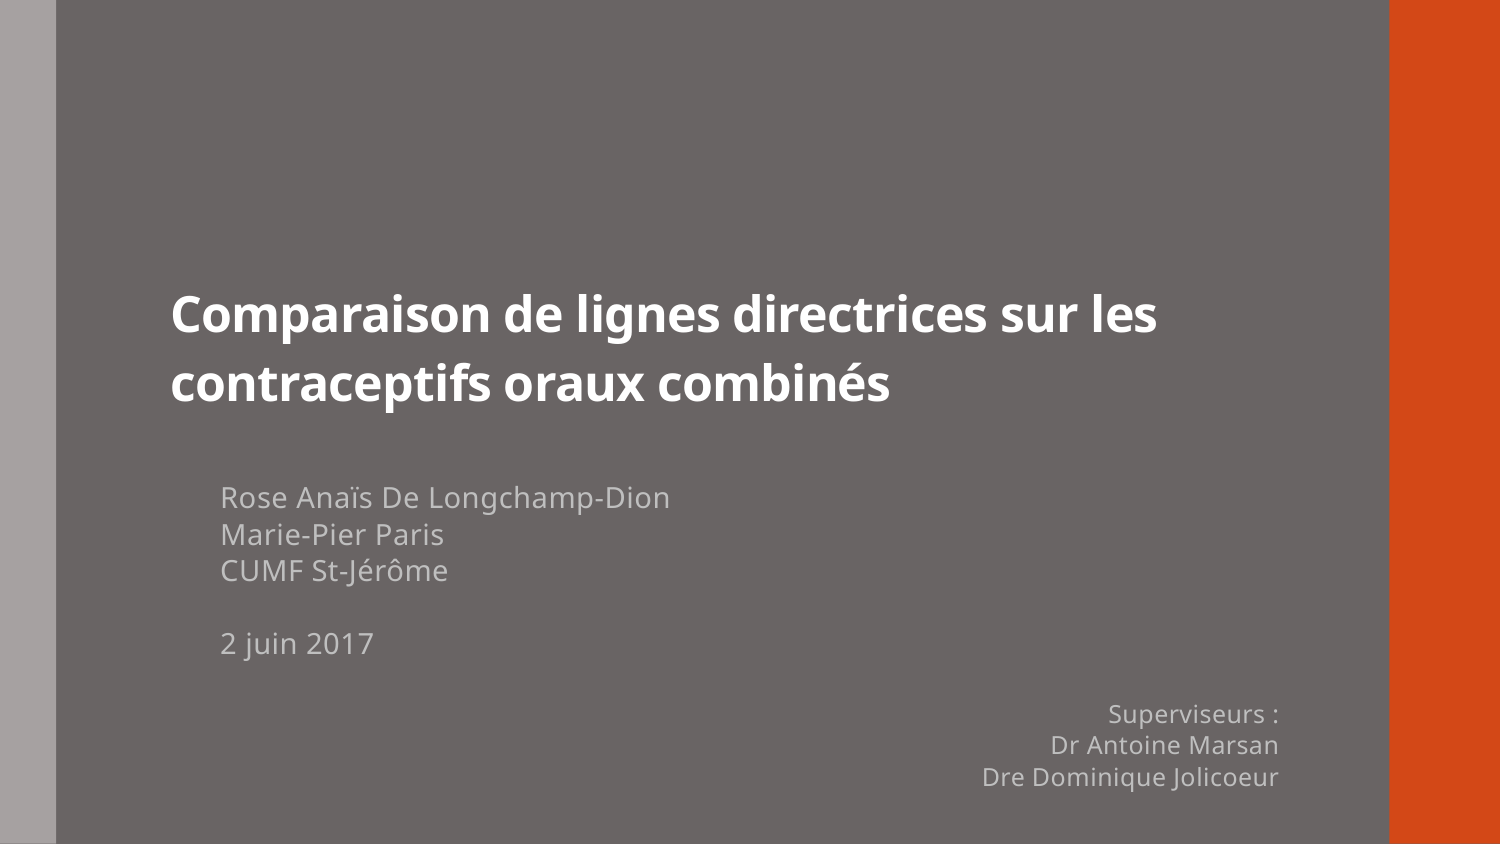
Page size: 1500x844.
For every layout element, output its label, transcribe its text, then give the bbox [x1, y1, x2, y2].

subtitle Rose Anaïs De Longchamp-Dion Marie-Pier Paris CUMF St-Jérôme 2 juin 2017 Superviseurs : Dr Antoine Marsan Dre Dominique Jolicoeur [205, 467, 1295, 764]
title Comparaison de lignes directrices sur les contraceptifs oraux combinés [155, 93, 1350, 591]
